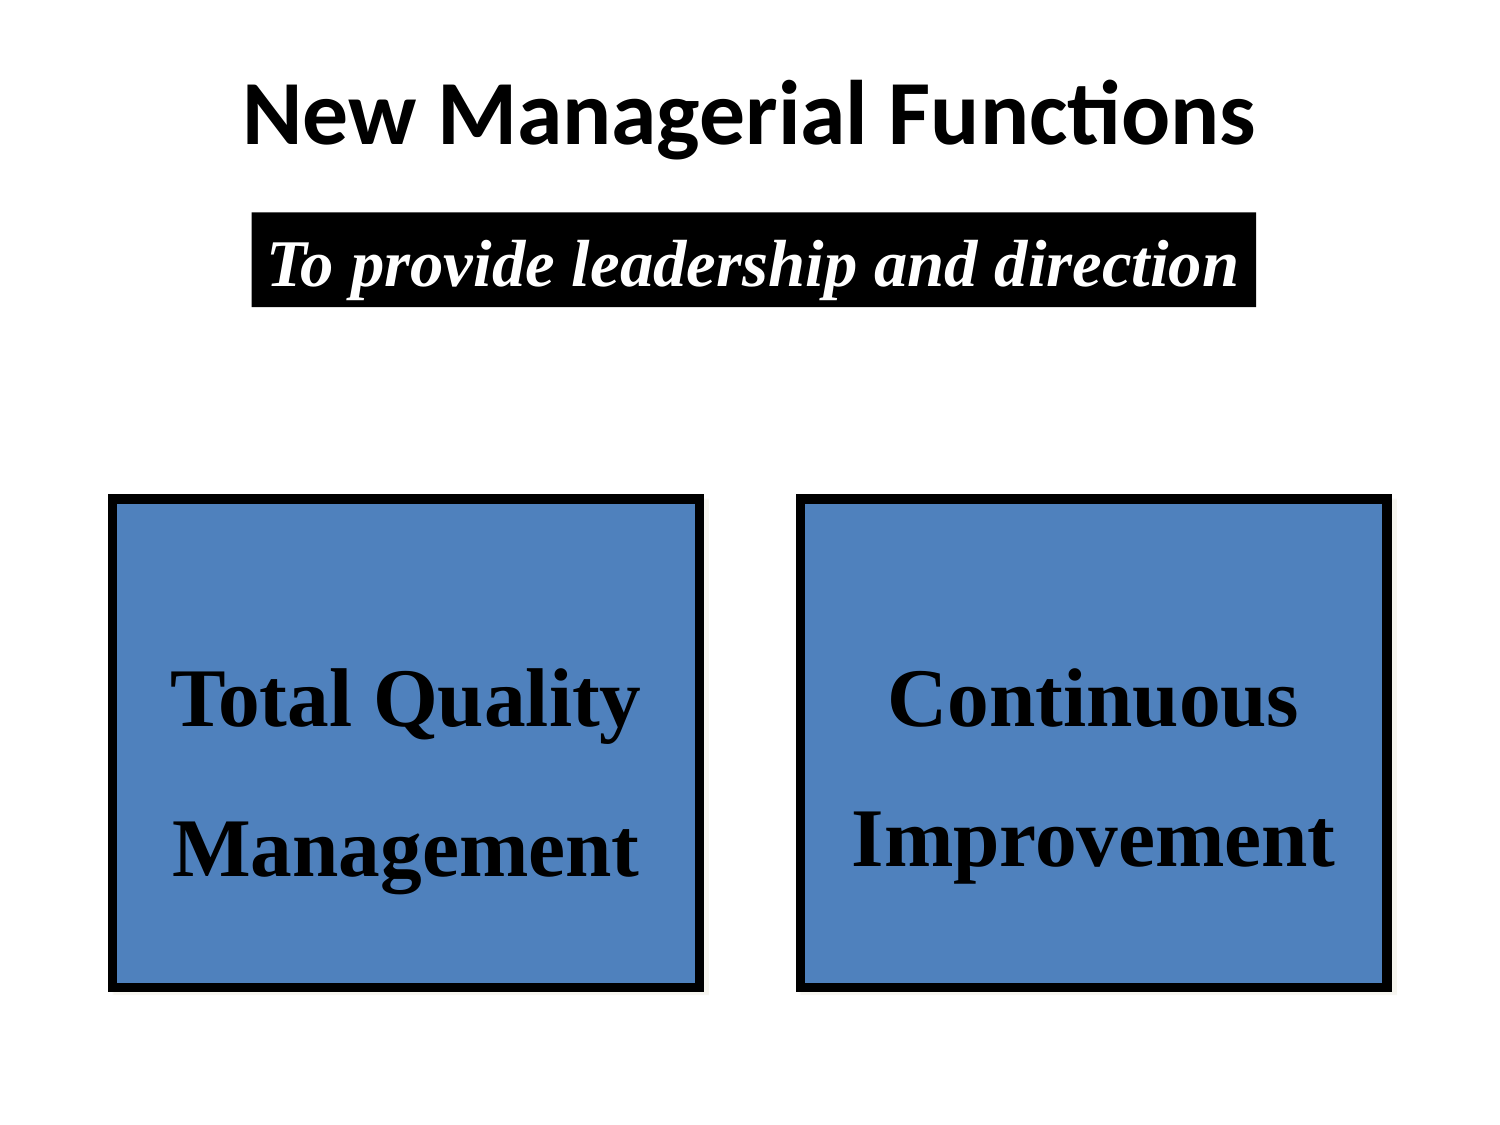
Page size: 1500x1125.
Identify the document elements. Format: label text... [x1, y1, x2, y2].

text_box Continuous Improvement [800, 499, 1388, 988]
title New Managerial Functions [75, 45, 1425, 233]
text_box Total Quality Management [112, 499, 700, 988]
text_box To provide leadership and direction [251, 212, 1257, 308]
